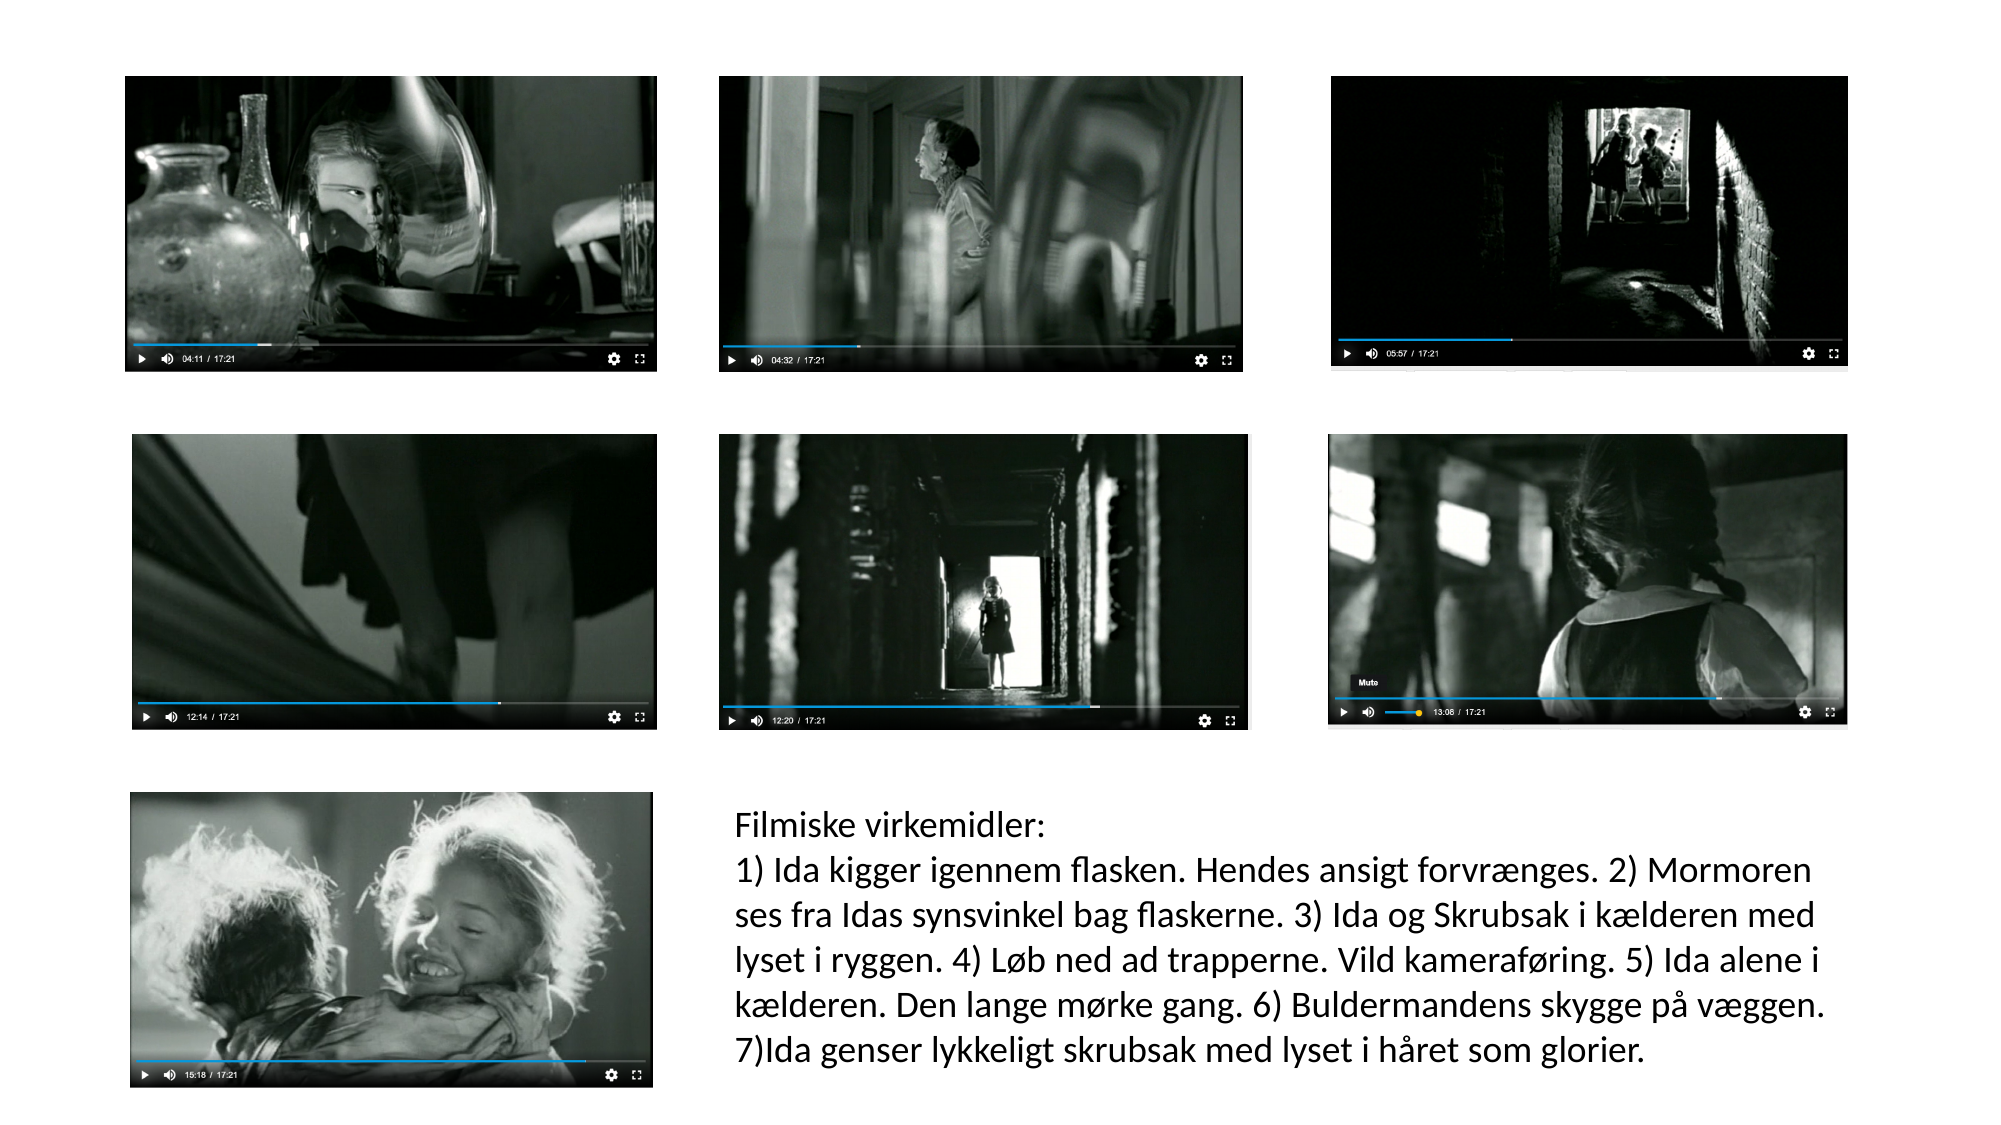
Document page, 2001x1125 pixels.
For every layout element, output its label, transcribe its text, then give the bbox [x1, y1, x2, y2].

picture [125, 76, 657, 372]
picture [719, 434, 1252, 730]
picture [719, 76, 1243, 372]
picture [130, 792, 653, 1088]
picture [1328, 434, 1848, 730]
picture [1331, 76, 1848, 372]
text_box Filmiske virkemidler: 1) Ida kigger igennem flasken. Hendes ansigt forvrænges. 2) Mormoren ses fra Idas synsvinkel bag flaskerne. 3) Ida og Skrubsak i kælderen med lyset i ryggen. 4) Løb ned ad trapperne. Vild kameraføring. 5) Ida alene i kælderen. Den lange mørke gang. 6) Buldermandens skygge på væggen. 7)Ida genser lykkeligt skrubsak med lyset i håret som glorier. [719, 792, 1848, 1078]
picture [132, 434, 657, 730]
